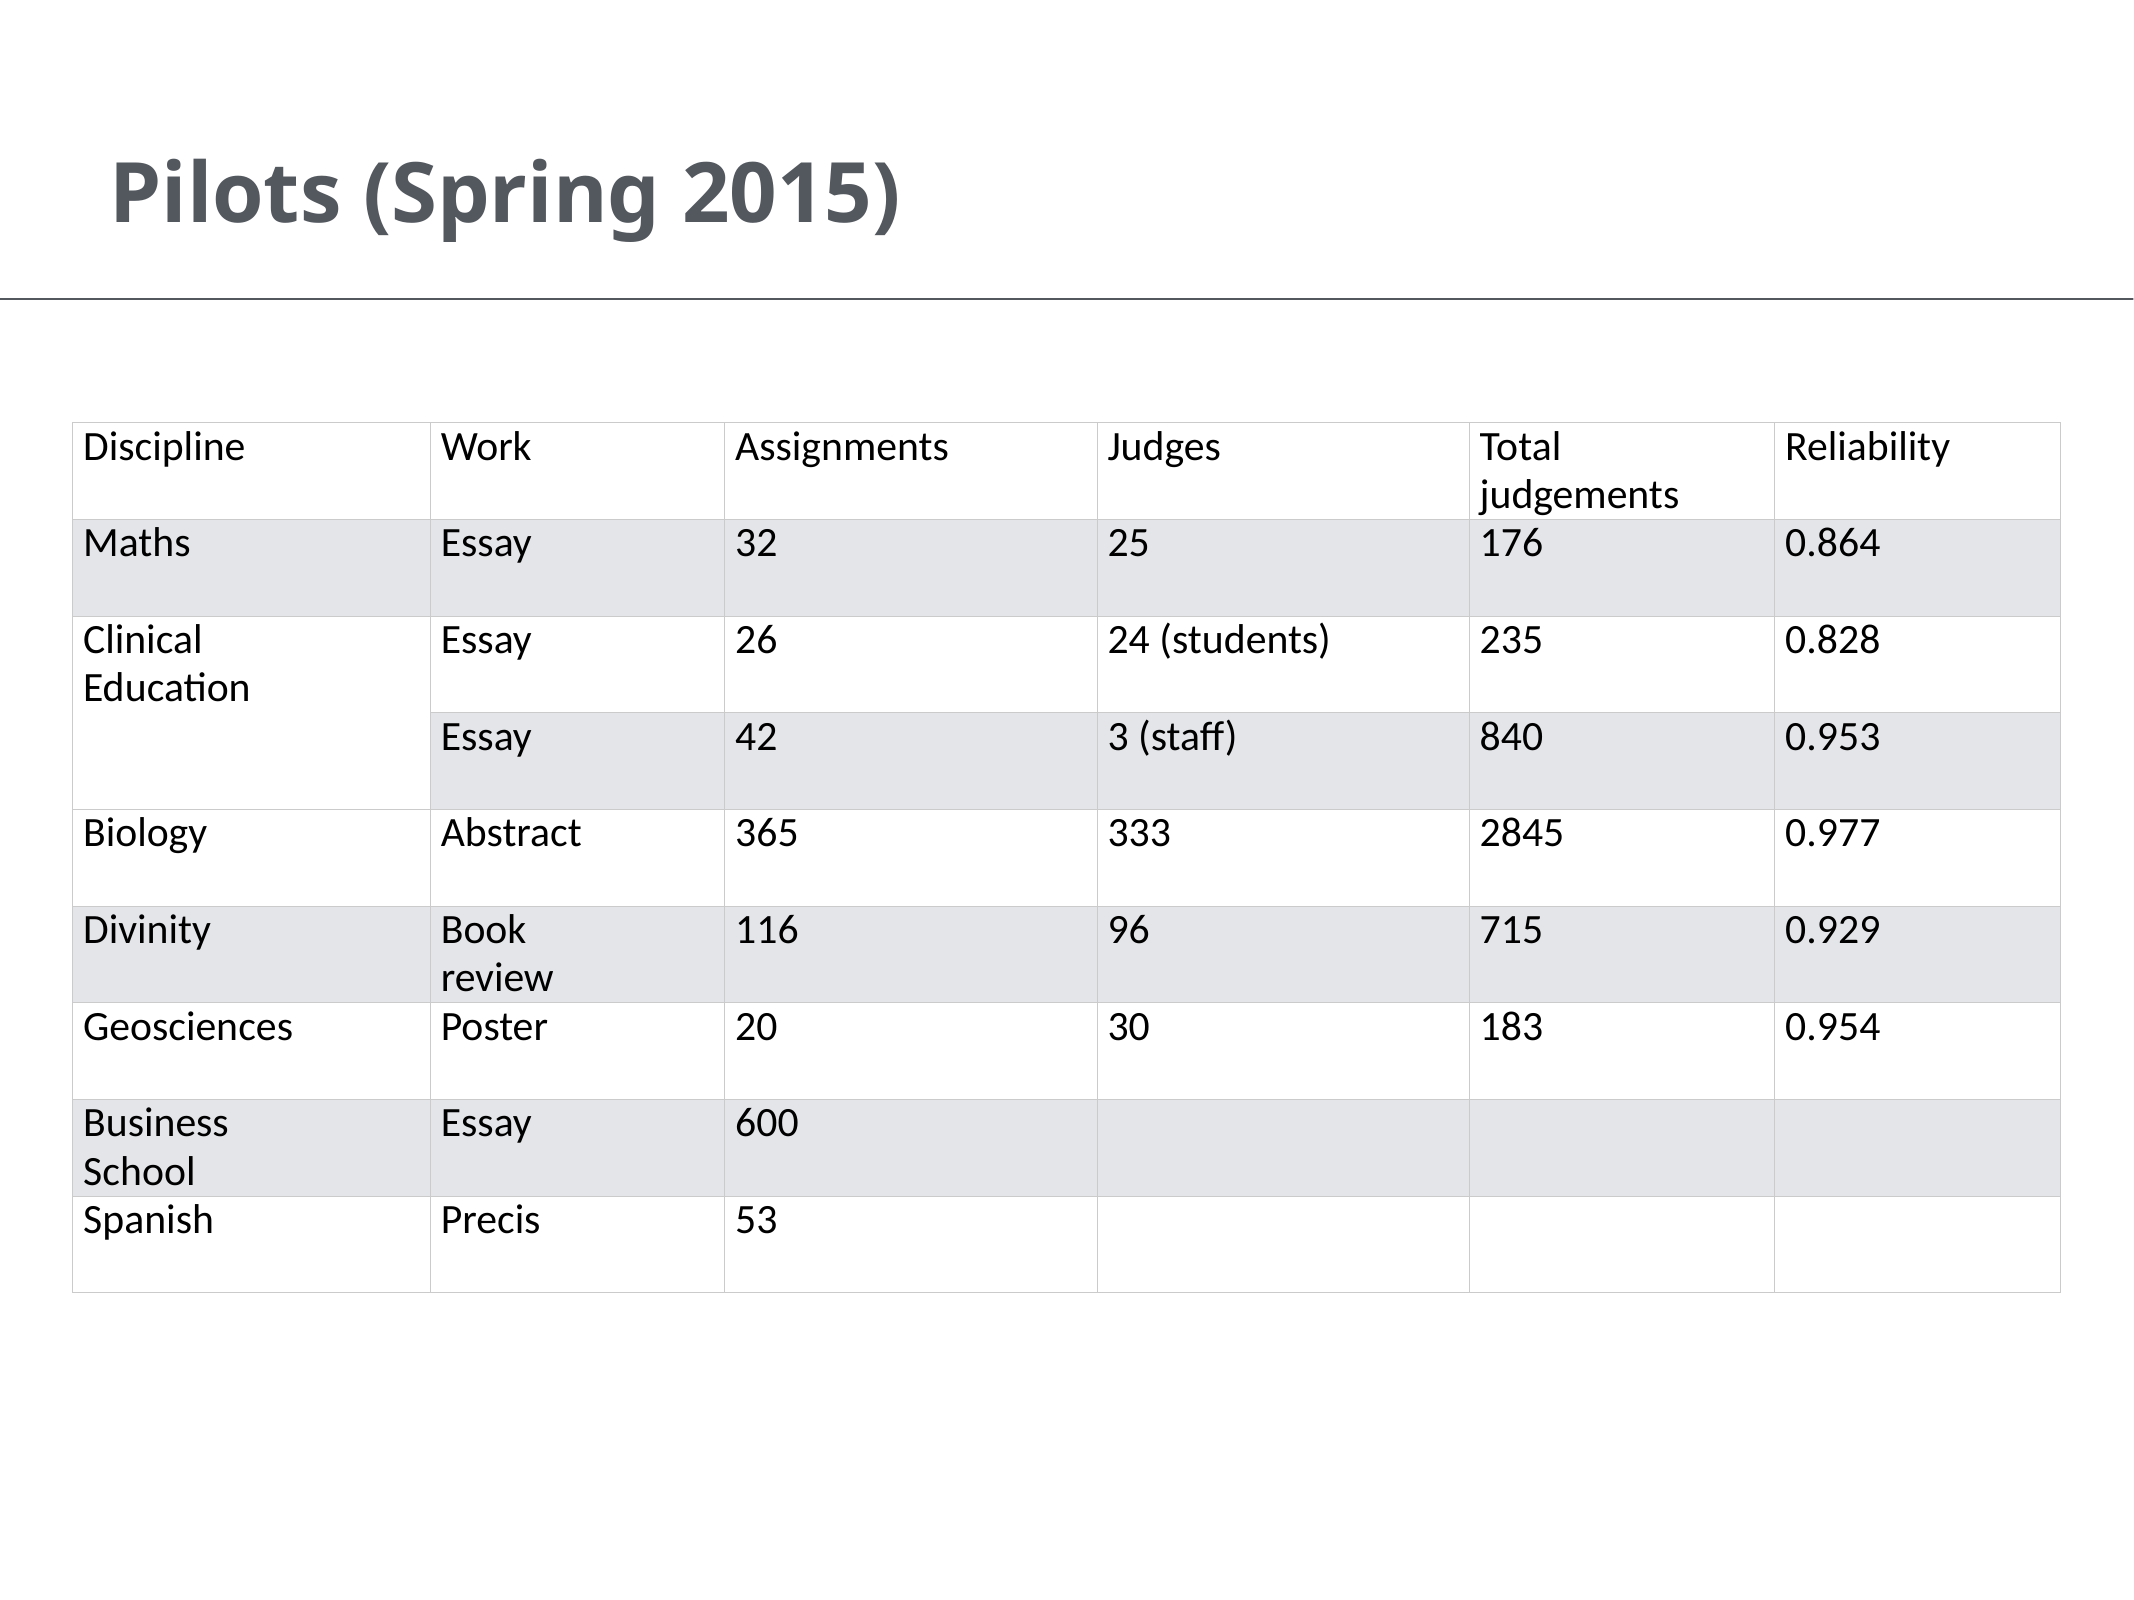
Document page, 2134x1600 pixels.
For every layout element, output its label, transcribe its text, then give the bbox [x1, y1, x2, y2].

table_cell 0.954 [1775, 1003, 2060, 1099]
table_cell 0.828 [1775, 617, 2060, 712]
table_header Discipline [73, 423, 430, 519]
table_cell Biology [73, 810, 430, 906]
table_cell Book review [431, 907, 724, 1002]
table_cell 116 [725, 907, 1097, 1002]
table_cell 20 [725, 1003, 1097, 1099]
table_cell 25 [1098, 520, 1469, 616]
table_cell 0.953 [1775, 713, 2060, 809]
table_cell Divinity [73, 907, 430, 1002]
table_cell 3 (staff) [1098, 713, 1469, 809]
table_cell [1775, 1197, 2060, 1292]
table_cell Essay [431, 520, 724, 616]
table_cell Poster [431, 1003, 724, 1099]
table_cell 0.864 [1775, 520, 2060, 616]
table_cell 0.929 [1775, 907, 2060, 1002]
table_cell 333 [1098, 810, 1469, 906]
table_cell 840 [1470, 713, 1774, 809]
table_header Total judgements [1470, 423, 1774, 519]
table_cell 30 [1098, 1003, 1469, 1099]
title Pilots (Spring 2015) [108, 91, 2025, 289]
table_cell 96 [1098, 907, 1469, 1002]
table_cell Clinical Education [73, 617, 430, 809]
table_cell 600 [725, 1100, 1097, 1196]
table_cell 0.977 [1775, 810, 2060, 906]
table_header Work [431, 423, 724, 519]
table_cell [1098, 1197, 1469, 1292]
table_cell 365 [725, 810, 1097, 906]
table_cell 715 [1470, 907, 1774, 1002]
table_cell Maths [73, 520, 430, 616]
table_cell Spanish [73, 1197, 430, 1292]
table_cell 32 [725, 520, 1097, 616]
table_cell 26 [725, 617, 1097, 712]
table_header Judges [1098, 423, 1469, 519]
table_cell [1470, 1197, 1774, 1292]
table_cell 183 [1470, 1003, 1774, 1099]
table_cell [1775, 1100, 2060, 1196]
table_cell [1098, 1100, 1469, 1196]
table_cell Essay [431, 713, 724, 809]
table_cell 24 (students) [1098, 617, 1469, 712]
table_cell Business School [73, 1100, 430, 1196]
table_header Assignments [725, 423, 1097, 519]
table_cell 42 [725, 713, 1097, 809]
table_cell 176 [1470, 520, 1774, 616]
table_cell [1470, 1100, 1774, 1196]
table_cell Essay [431, 617, 724, 712]
table_header Reliability [1775, 423, 2060, 519]
table_cell 235 [1470, 617, 1774, 712]
table_cell Abstract [431, 810, 724, 906]
table_cell 53 [725, 1197, 1097, 1292]
table_cell Precis [431, 1197, 724, 1292]
table_cell Essay [431, 1100, 724, 1196]
table_cell Geosciences [73, 1003, 430, 1099]
table_cell 2845 [1470, 810, 1774, 906]
